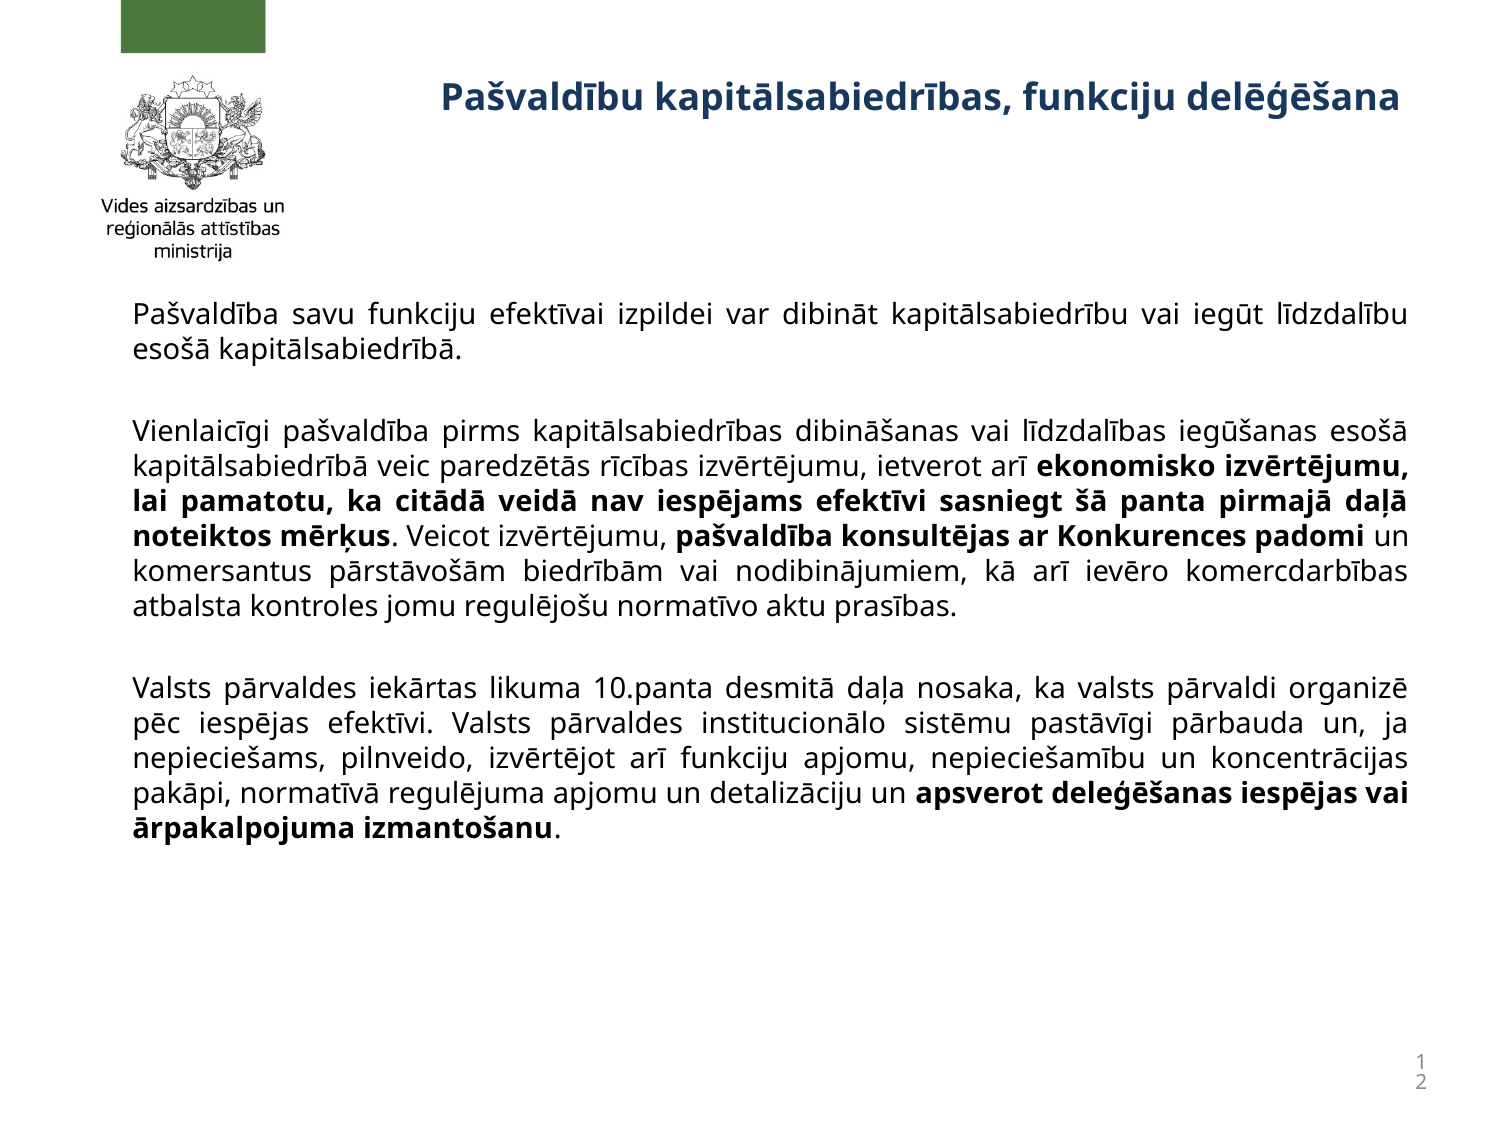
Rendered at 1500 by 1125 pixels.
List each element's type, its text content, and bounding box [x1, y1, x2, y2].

slide_number 12 [1400, 1037, 1450, 1088]
title Pašvaldību kapitālsabiedrības, funkciju delēģēšana [424, 64, 1426, 236]
picture [48, 0, 338, 321]
list Pašvaldība savu funkciju efektīvai izpildei var dibināt kapitālsabiedrību vai iegūt līdzdalību esošā kapitālsabiedrībā. Vienlaicīgi pašvaldība pirms kapitālsabiedrības dibināšanas vai līdzdalības iegūšanas esošā kapitālsabiedrībā veic paredzētās rīcības izvērtējumu, ietverot arī ekonomisko izvērtējumu, lai pamatotu, ka citādā veidā nav iespējams efektīvi sasniegt šā panta pirmajā daļā noteiktos mērķus. Veicot izvērtējumu, pašvaldība konsultējas ar Konkurences padomi un komersantus pārstāvošām biedrībām vai nodibinājumiem, kā arī ievēro komercdarbības atbalsta kontroles jomu regulējošu normatīvo aktu prasības. Valsts pārvaldes iekārtas likuma 10.panta desmitā daļa nosaka, ka valsts pārvaldi organizē pēc iespējas efektīvi. Valsts pārvaldes institucionālo sistēmu pastāvīgi pārbauda un, ja nepieciešams, pilnveido, izvērtējot arī funkciju apjomu, nepieciešamību un koncentrācijas pakāpi, normatīvā regulējuma apjomu un detalizāciju un apsverot deleģēšanas iespējas vai ārpakalpojuma izmantošanu. [116, 287, 1426, 1006]
